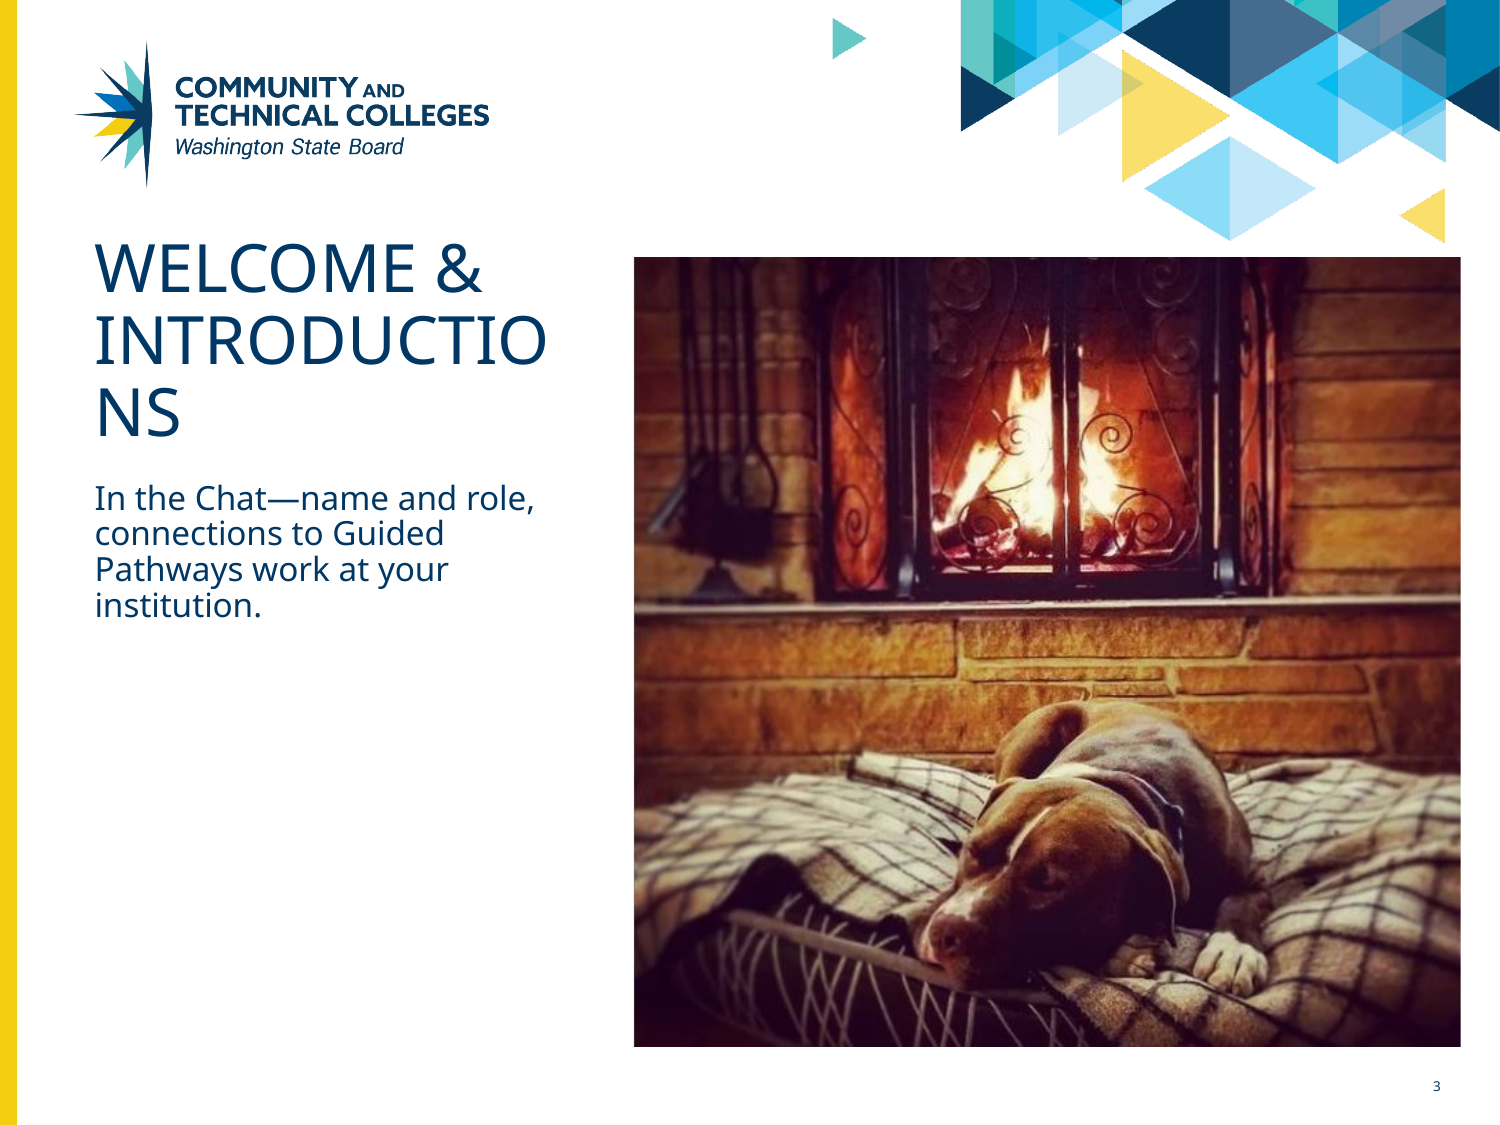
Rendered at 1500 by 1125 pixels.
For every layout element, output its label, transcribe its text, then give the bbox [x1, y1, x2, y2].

picture [17, 25, 557, 228]
picture [832, 0, 1500, 243]
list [633, 257, 1461, 1047]
list In the Chat—name and role, connections to Guided Pathways work at your institution. [79, 473, 599, 1047]
slide_number 3 [1380, 1071, 1456, 1103]
title Welcome & Introductions [79, 227, 599, 459]
